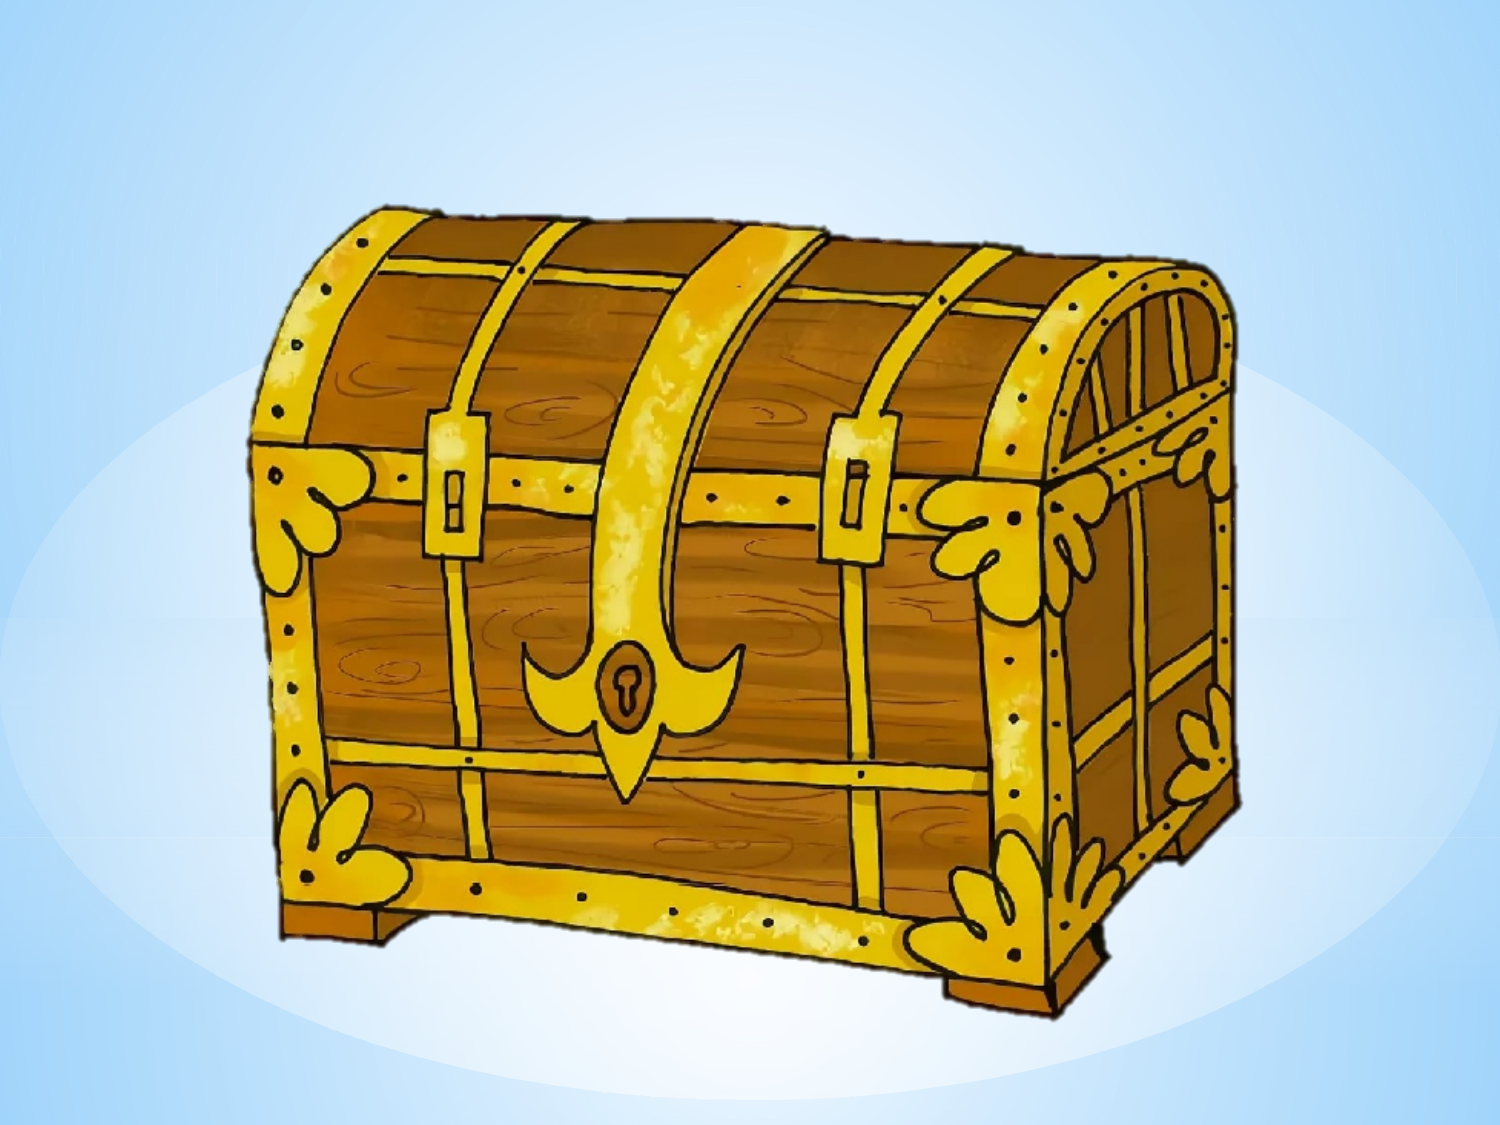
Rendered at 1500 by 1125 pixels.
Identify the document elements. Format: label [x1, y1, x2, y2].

picture [218, 148, 1306, 1125]
